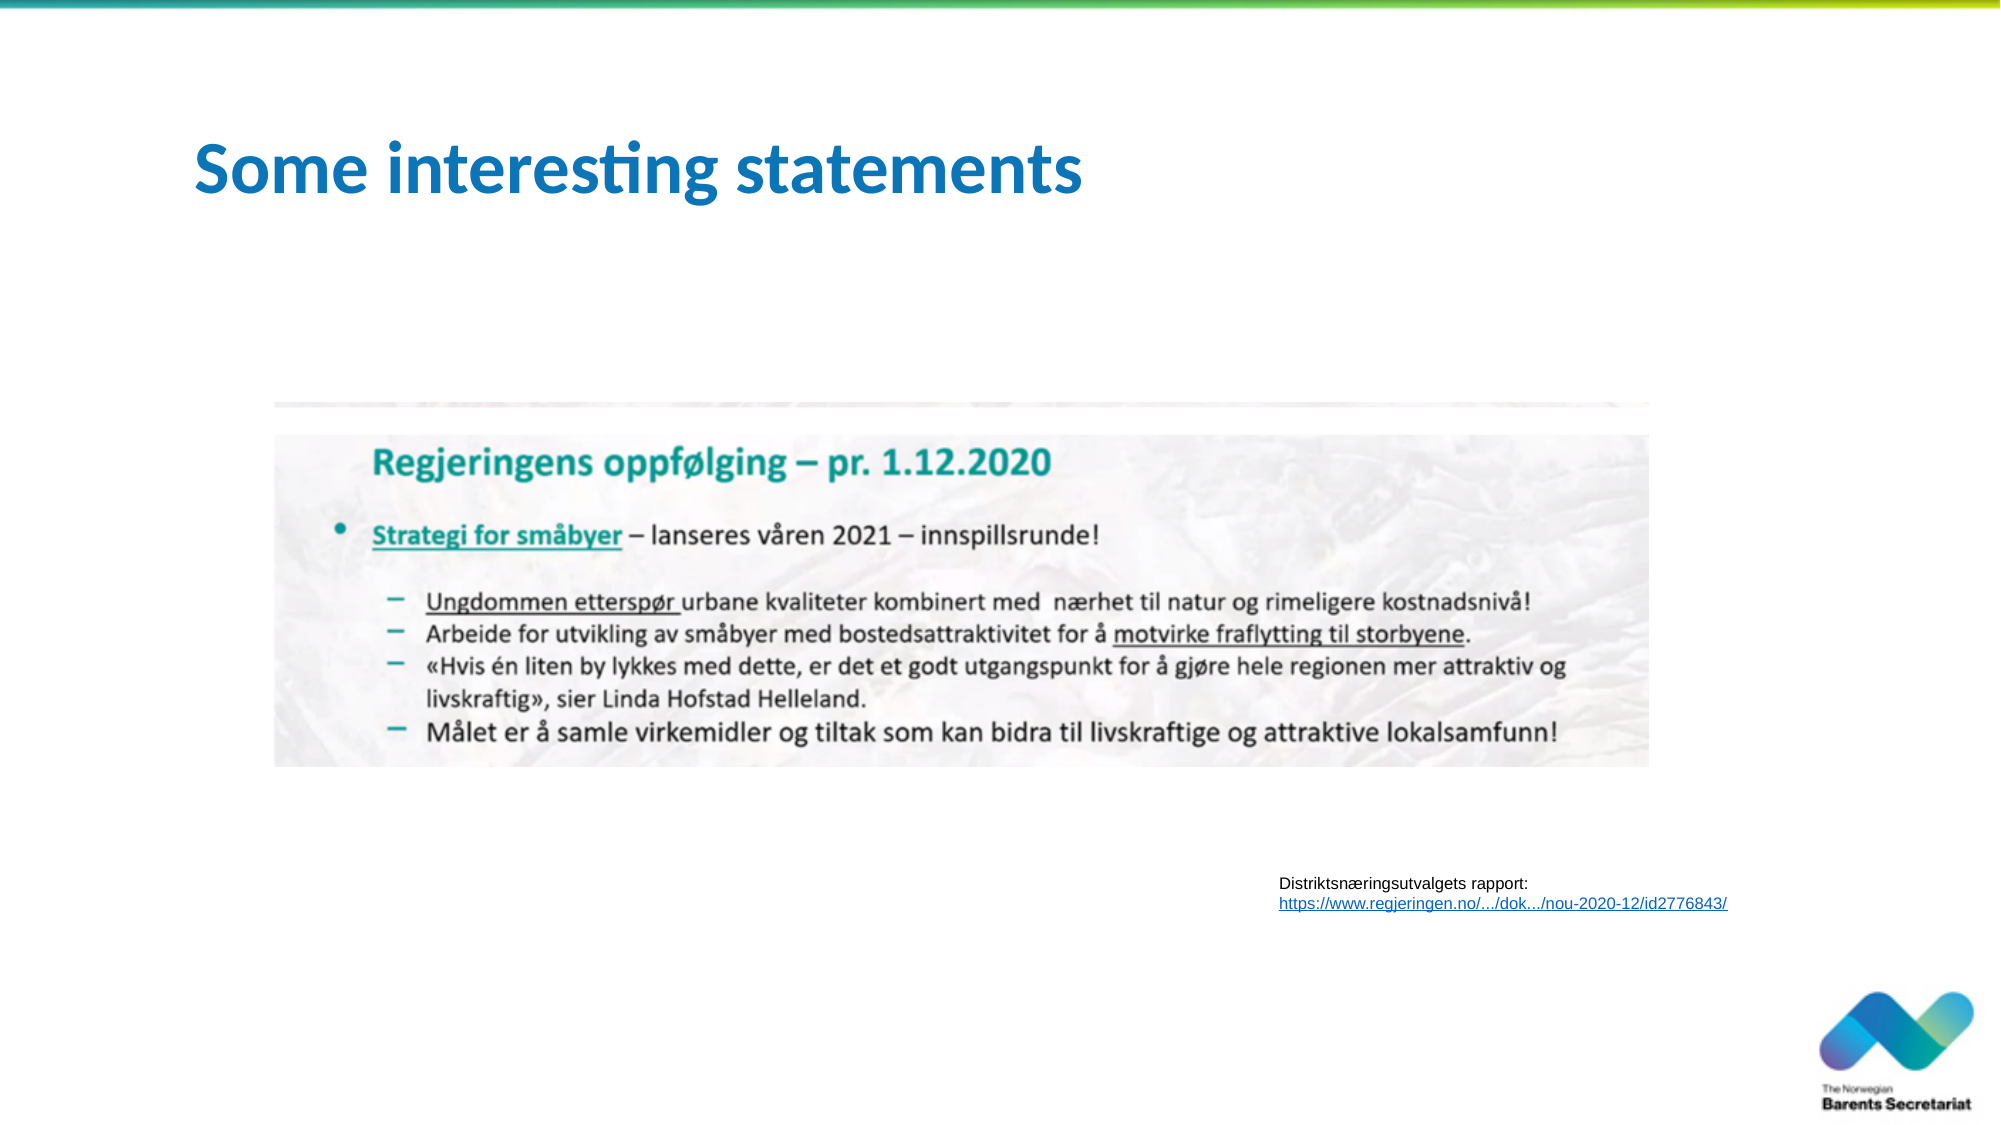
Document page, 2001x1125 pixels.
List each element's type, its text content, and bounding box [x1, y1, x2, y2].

text_box Some interesting statements [180, 111, 1180, 306]
picture [0, 0, 2001, 1125]
text_box Distriktsnæringsutvalgets rapport: https://www.regjeringen.no/.../dok.../nou-2020-12/id2776843/ [1264, 865, 1839, 940]
